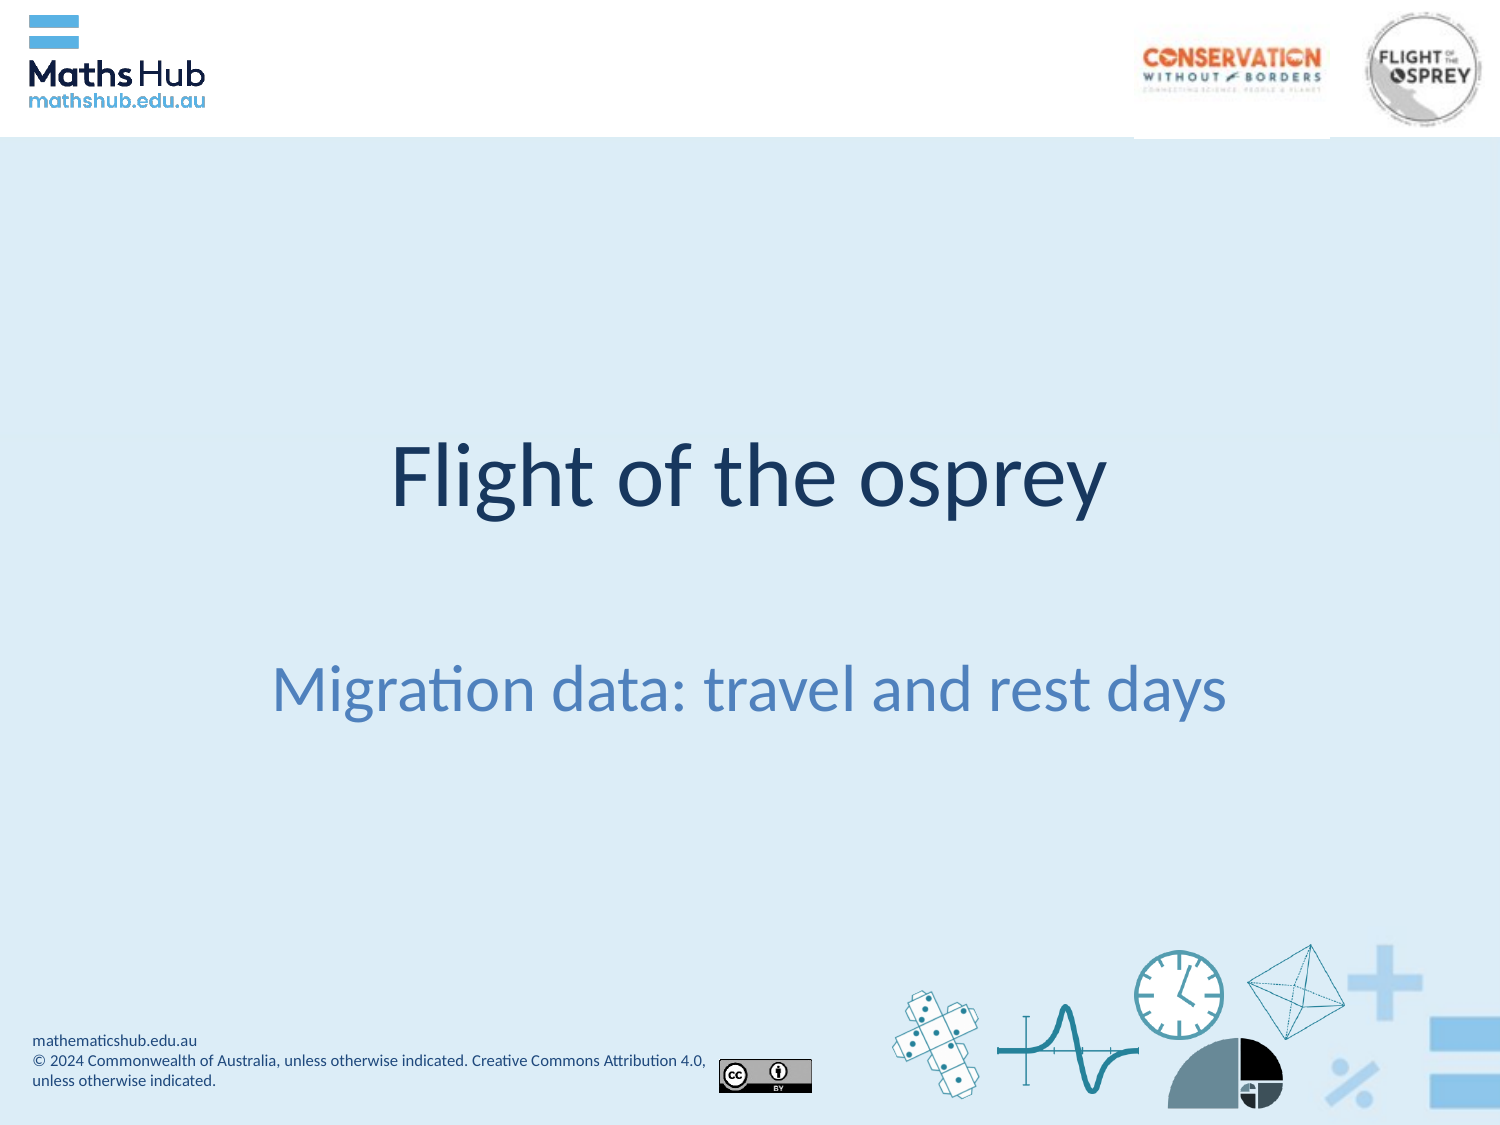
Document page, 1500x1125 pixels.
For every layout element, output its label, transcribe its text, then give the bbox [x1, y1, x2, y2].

picture [1362, 11, 1485, 131]
title Flight of the osprey [112, 349, 1388, 591]
subtitle Migration data: travel and rest days [225, 637, 1275, 925]
picture [17, 2, 217, 120]
picture [0, 0, 1500, 1125]
